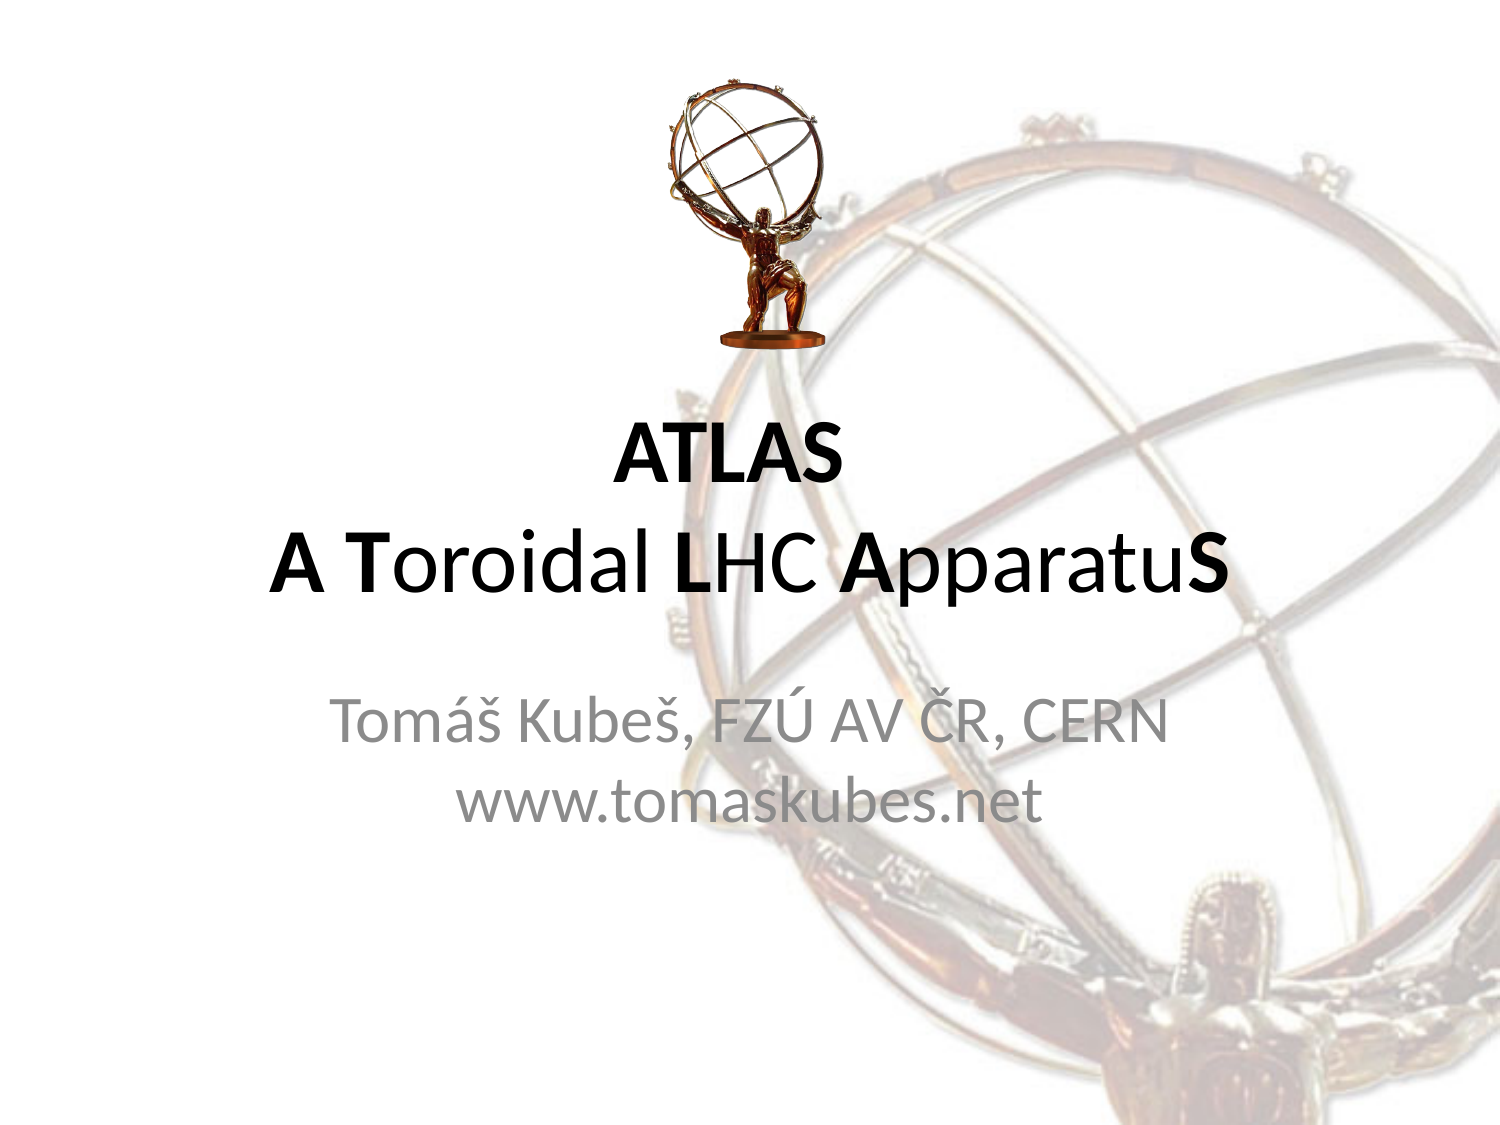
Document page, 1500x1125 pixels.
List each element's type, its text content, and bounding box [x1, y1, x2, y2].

picture [664, 78, 1500, 1125]
title ATLAS A Toroidal LHC ApparatuS [112, 380, 1388, 622]
subtitle Tomáš Kubeš, FZÚ AV ČR, CERN www.tomaskubes.net [225, 668, 1275, 956]
